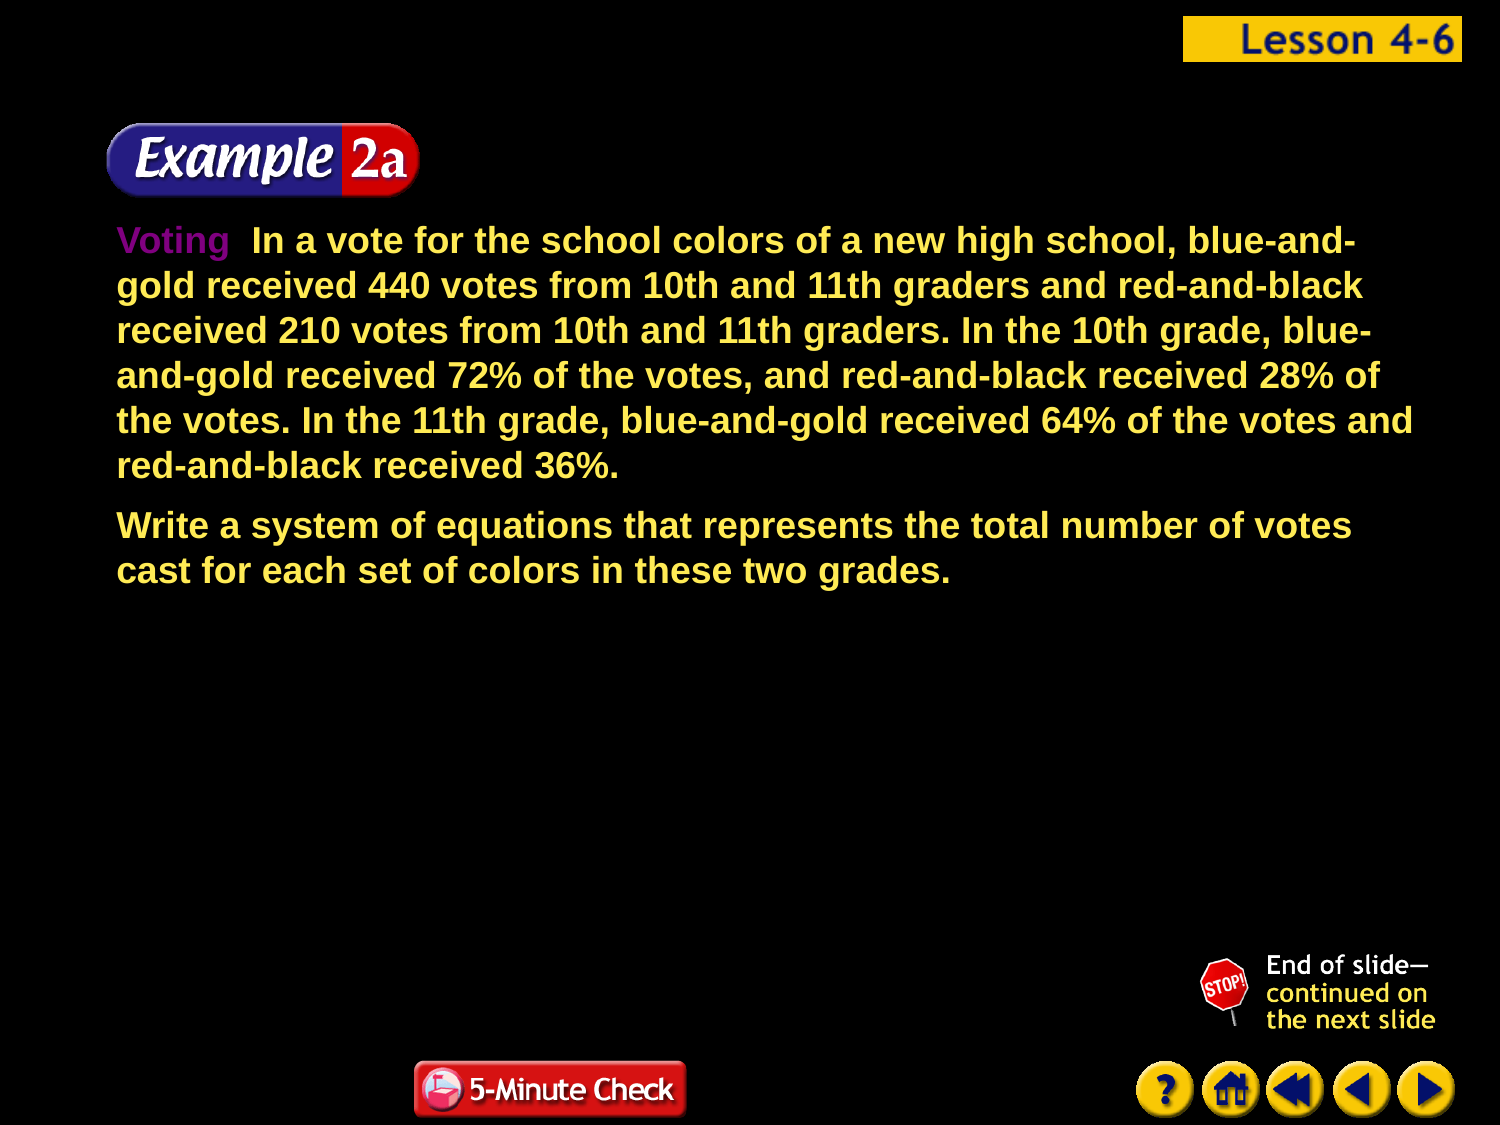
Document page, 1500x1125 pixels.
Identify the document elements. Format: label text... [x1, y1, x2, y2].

picture [1266, 1061, 1325, 1118]
picture [1195, 948, 1442, 1036]
picture [413, 1060, 688, 1118]
text_box Voting In a vote for the school colors of a new high school, blue-and-gold received 440 votes from 10th and 11th graders and red-and-black received 210 votes from 10th and 11th graders. In the 10th grade, blue-and-gold received 72% of the votes, and red-and-black received 28% of the votes. In the 11th grade, blue-and-gold received 64% of the votes and red-and-black received 36%. Write a system of equations that represents the total number of votes cast for each set of colors in these two grades. [101, 208, 1434, 279]
picture [103, 121, 422, 200]
picture [1182, 16, 1462, 62]
picture [1136, 1061, 1194, 1118]
picture [1332, 1061, 1391, 1118]
picture [1202, 1061, 1260, 1118]
picture [1397, 1061, 1455, 1118]
